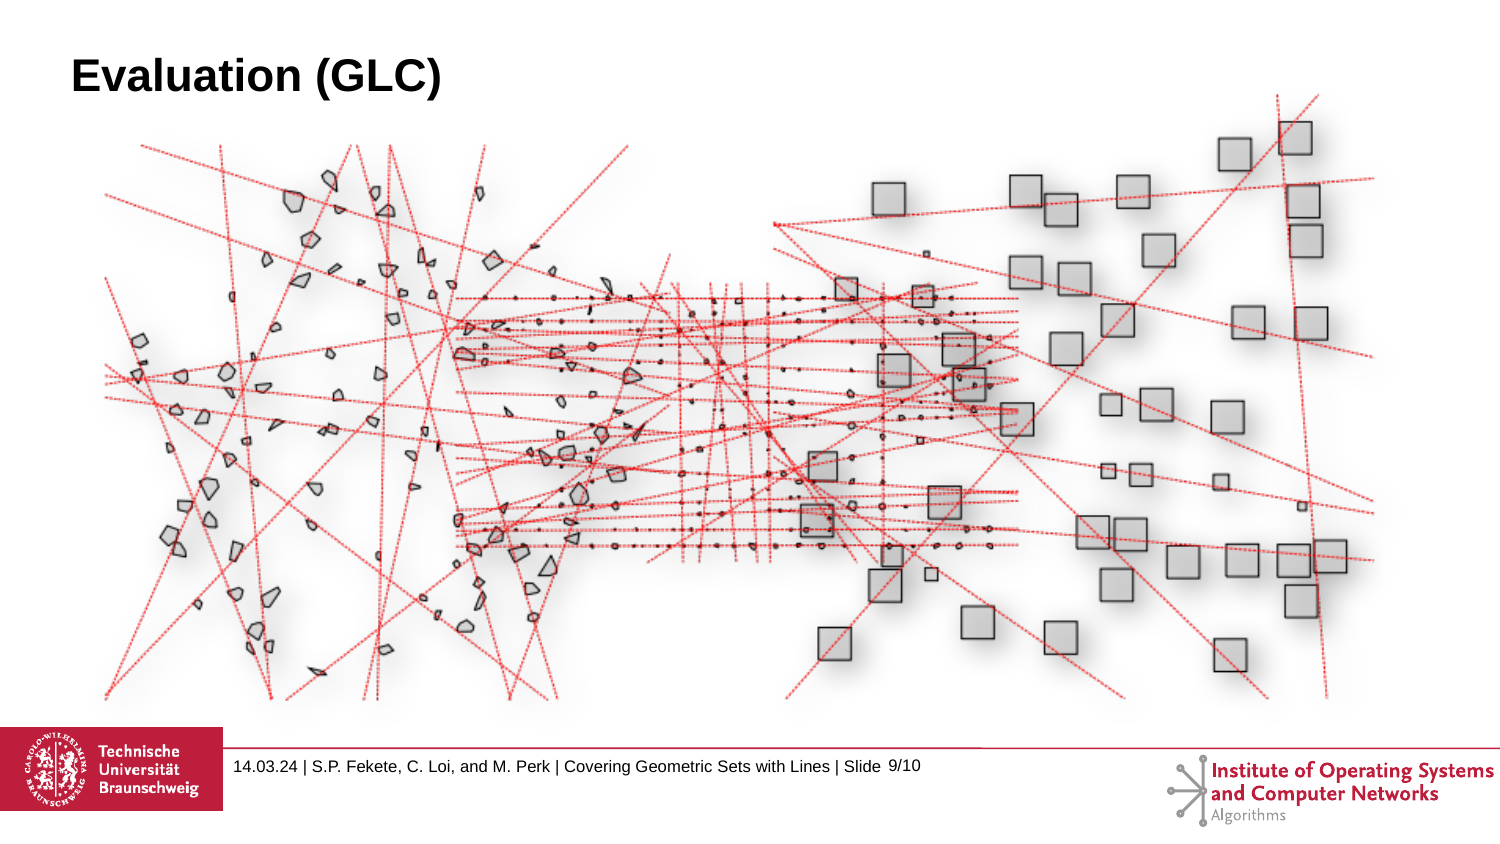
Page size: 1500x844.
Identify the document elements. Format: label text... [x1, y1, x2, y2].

text_box 9/10 [868, 747, 1500, 783]
picture [0, 727, 223, 811]
picture [90, 78, 1387, 713]
title Evaluation (GLC) [70, 13, 1445, 102]
